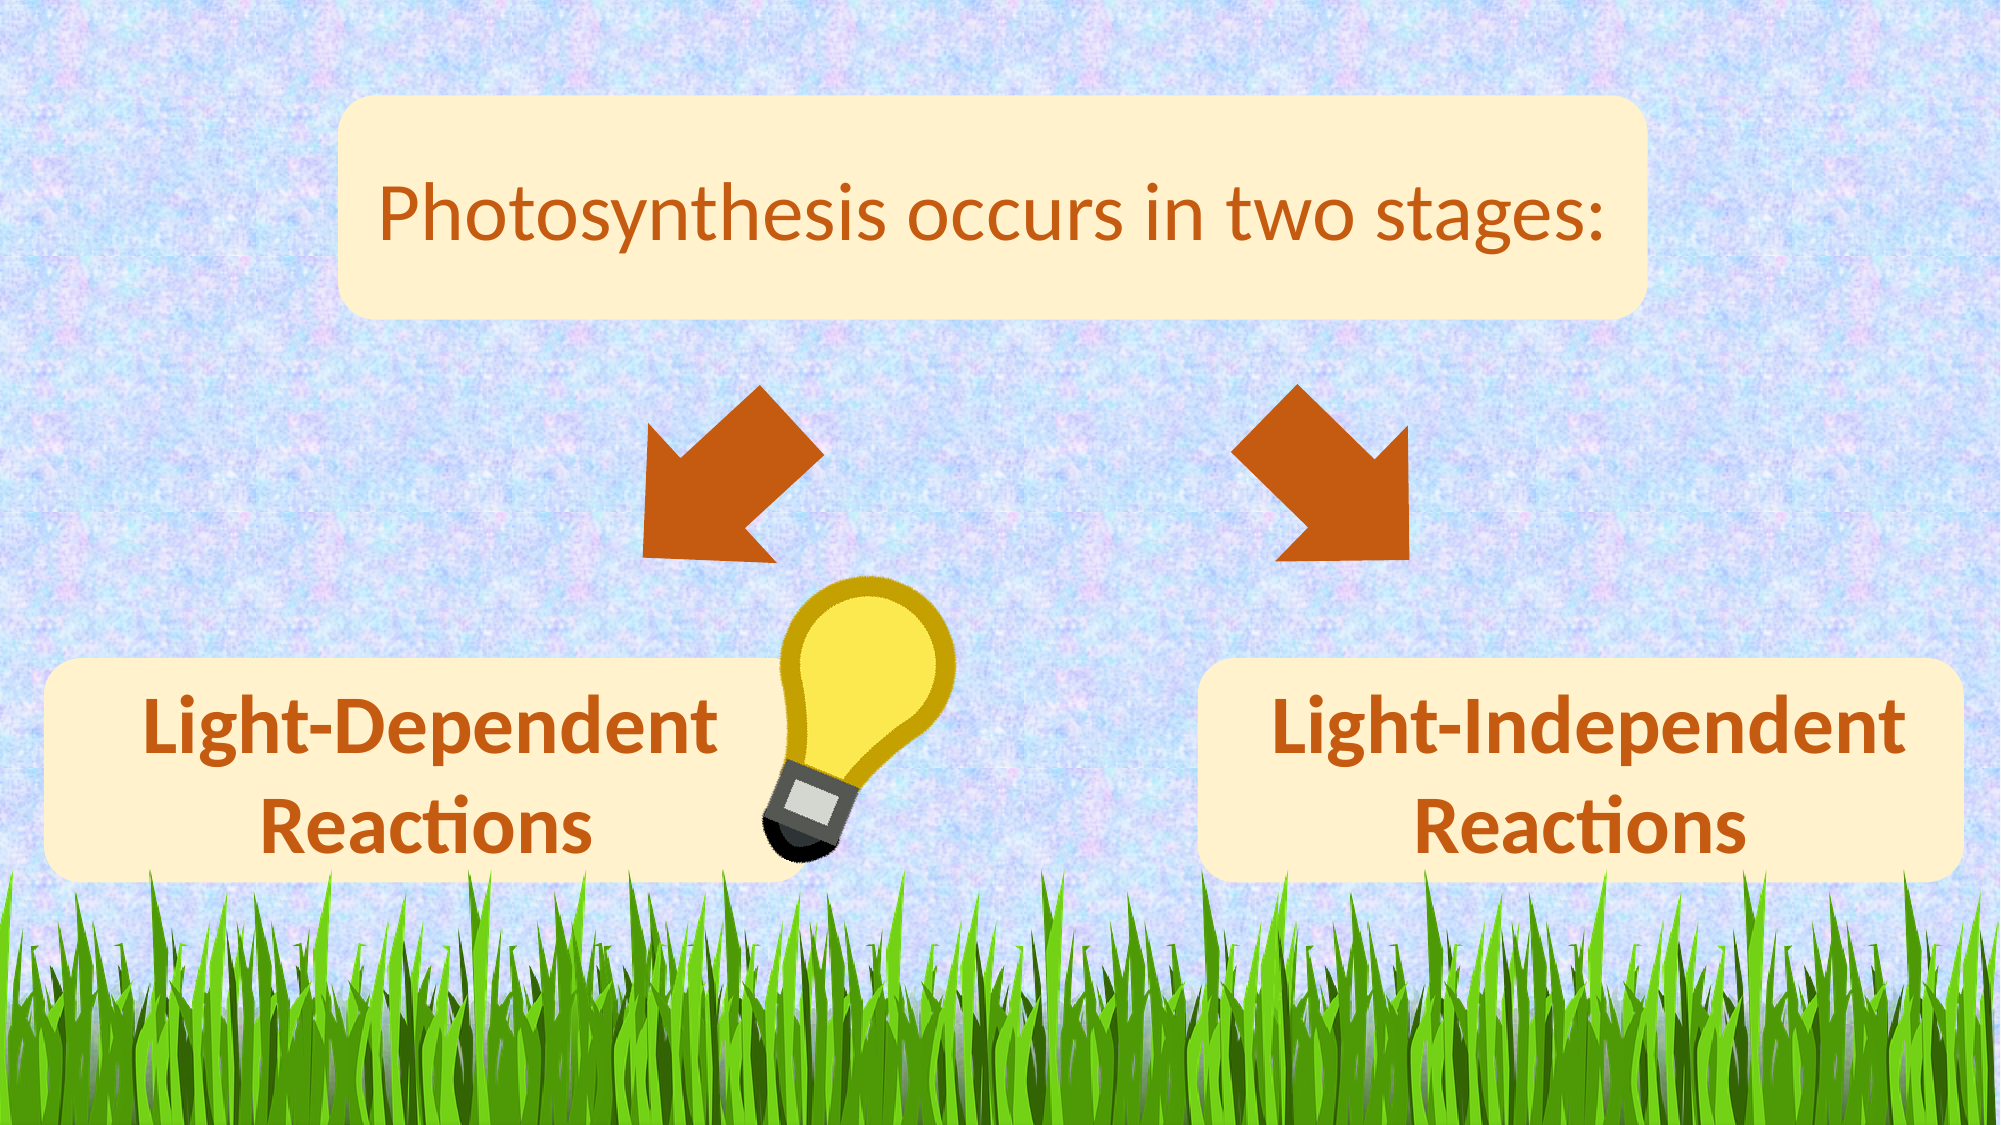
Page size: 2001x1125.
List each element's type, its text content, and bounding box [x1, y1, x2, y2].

text_box Light-Dependent Reactions [42, 656, 694, 850]
text_box Photosynthesis occurs in two stages: [845, 94, 1649, 321]
text_box [1229, 382, 1411, 563]
text_box [25, 0, 845, 321]
text_box [641, 383, 826, 563]
text_box Light-Independent Reactions [1196, 656, 1965, 850]
picture [0, 0, 2001, 1125]
